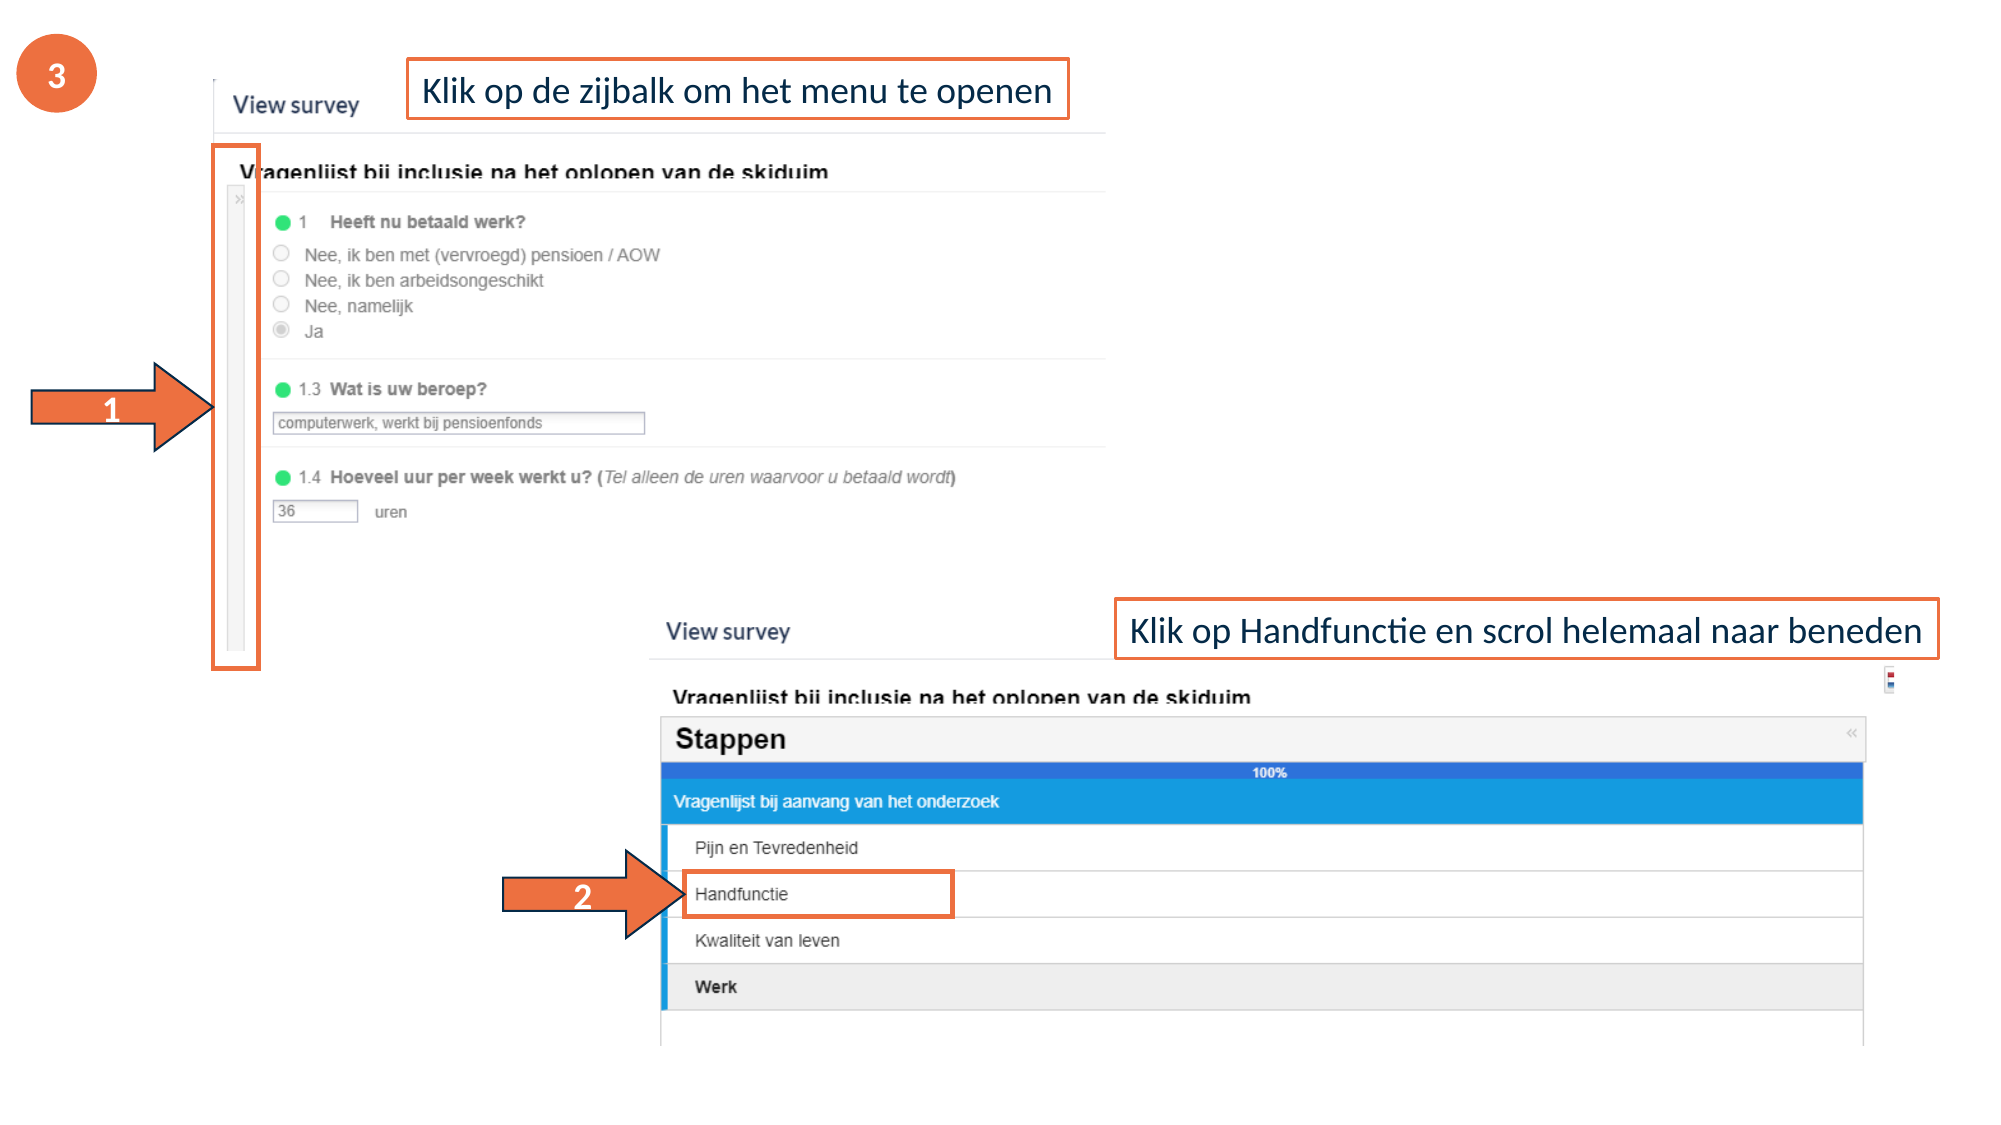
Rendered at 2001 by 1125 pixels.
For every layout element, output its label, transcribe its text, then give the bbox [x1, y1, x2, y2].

text_box 2 [502, 848, 648, 940]
text_box 1 [30, 361, 213, 453]
text_box Klik op Handfunctie en scrol helemaal naar beneden [1115, 598, 1939, 659]
text_box Klik op de zijbalk om het menu te openen [407, 58, 1069, 79]
text_box [212, 410, 259, 670]
picture [213, 79, 1895, 1046]
text_box 3 [16, 33, 97, 113]
